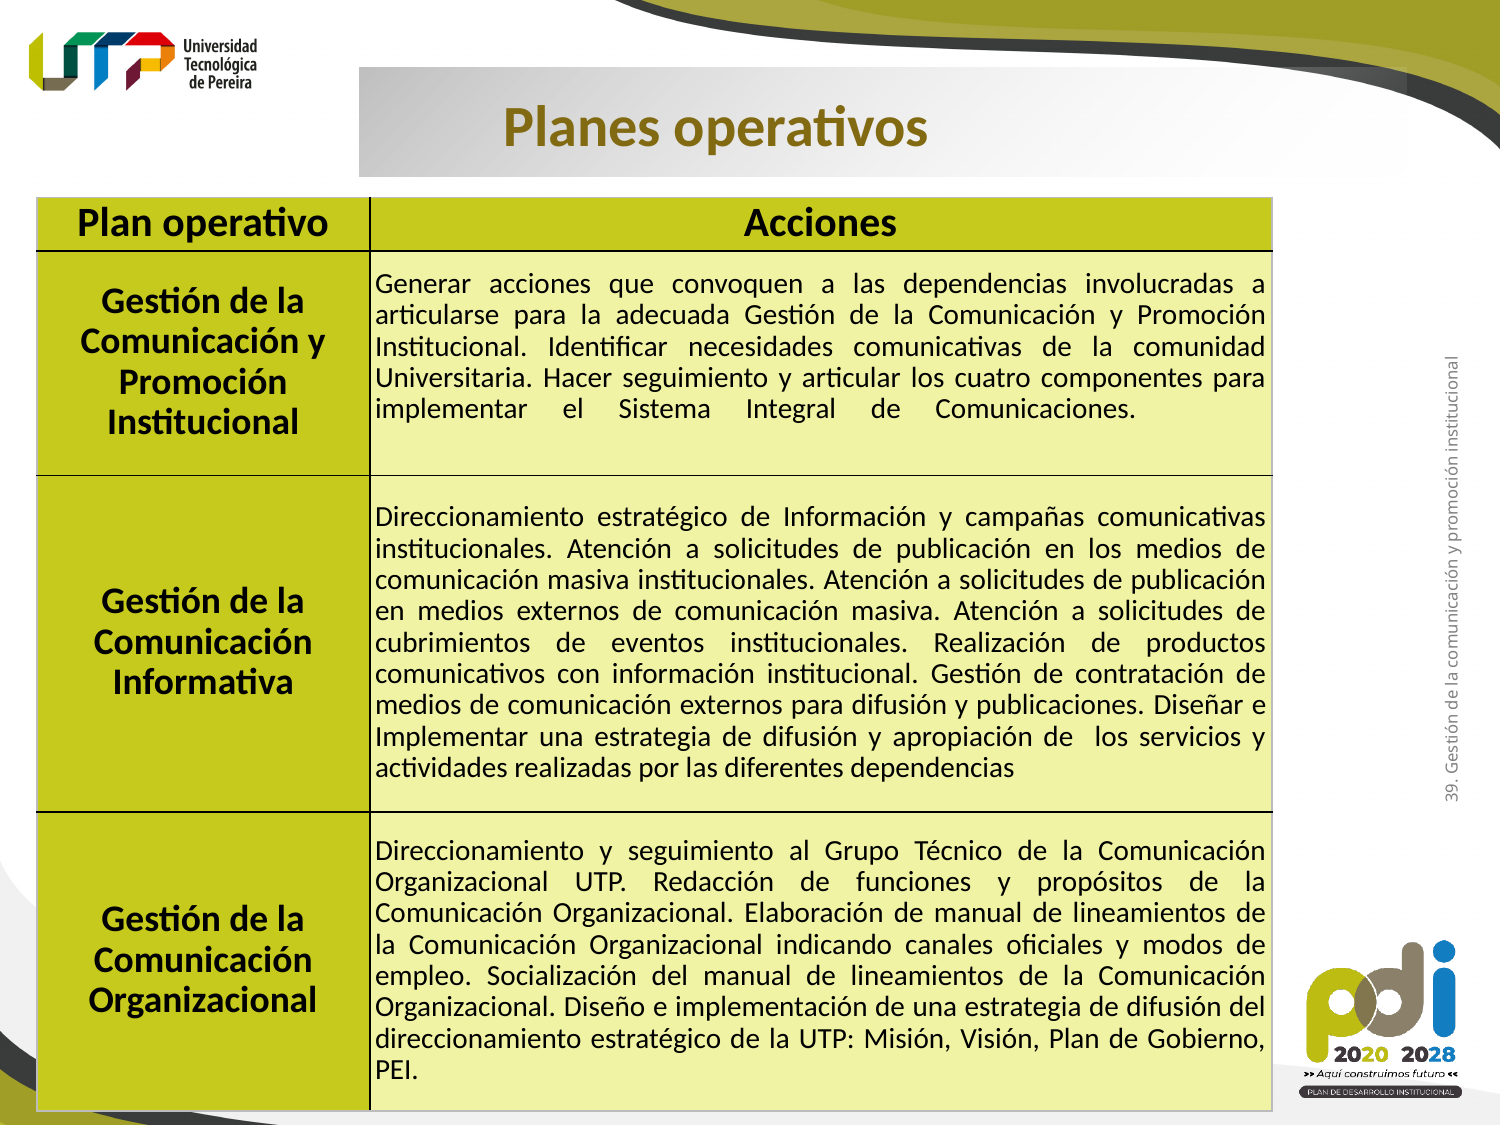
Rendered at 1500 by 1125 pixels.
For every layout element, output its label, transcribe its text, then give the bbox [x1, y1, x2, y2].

table_header Plan operativo [38, 198, 369, 250]
table_cell Gestión de la Comunicación Organizacional [38, 813, 369, 1110]
text_box 39. Gestión de la comunicación y promoción institucional [1433, 216, 1469, 943]
table_cell Direccionamiento estratégico de Información y campañas comunicativas institucionales. Atención a solicitudes de publicación en los medios de comunicación masiva institucionales. Atención a solicitudes de publicación en medios externos de comunicación masiva. Atención a solicitudes de cubrimientos de eventos institucionales. Realización de productos comunicativos con información institucional. Gestión de contratación de medios de comunicación externos para difusión y publicaciones. Diseñar e Implementar una estrategia de difusión y apropiación de los servicios y actividades realizadas por las diferentes dependencias [371, 476, 1271, 811]
table_cell Generar acciones que convoquen a las dependencias involucradas a articularse para la adecuada Gestión de la Comunicación y Promoción Institucional. Identificar necesidades comunicativas de la comunidad Universitaria. Hacer seguimiento y articular los cuatro componentes para implementar el Sistema Integral de Comunicaciones. [371, 252, 1271, 475]
picture [0, 0, 1500, 1125]
table_cell Gestión de la Comunicación Informativa [38, 476, 369, 811]
table_cell Gestión de la Comunicación y Promoción Institucional [38, 252, 369, 475]
table_cell Direccionamiento y seguimiento al Grupo Técnico de la Comunicación Organizacional UTP. Redacción de funciones y propósitos de la Comunicación Organizacional. Elaboración de manual de lineamientos de la Comunicación Organizacional indicando canales oficiales y modos de empleo. Socialización del manual de lineamientos de la Comunicación Organizacional. Diseño e implementación de una estrategia de difusión del direccionamiento estratégico de la UTP: Misión, Visión, Plan de Gobierno, PEI. [371, 813, 1271, 1110]
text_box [359, 67, 1418, 177]
table_header Acciones [371, 198, 1271, 250]
